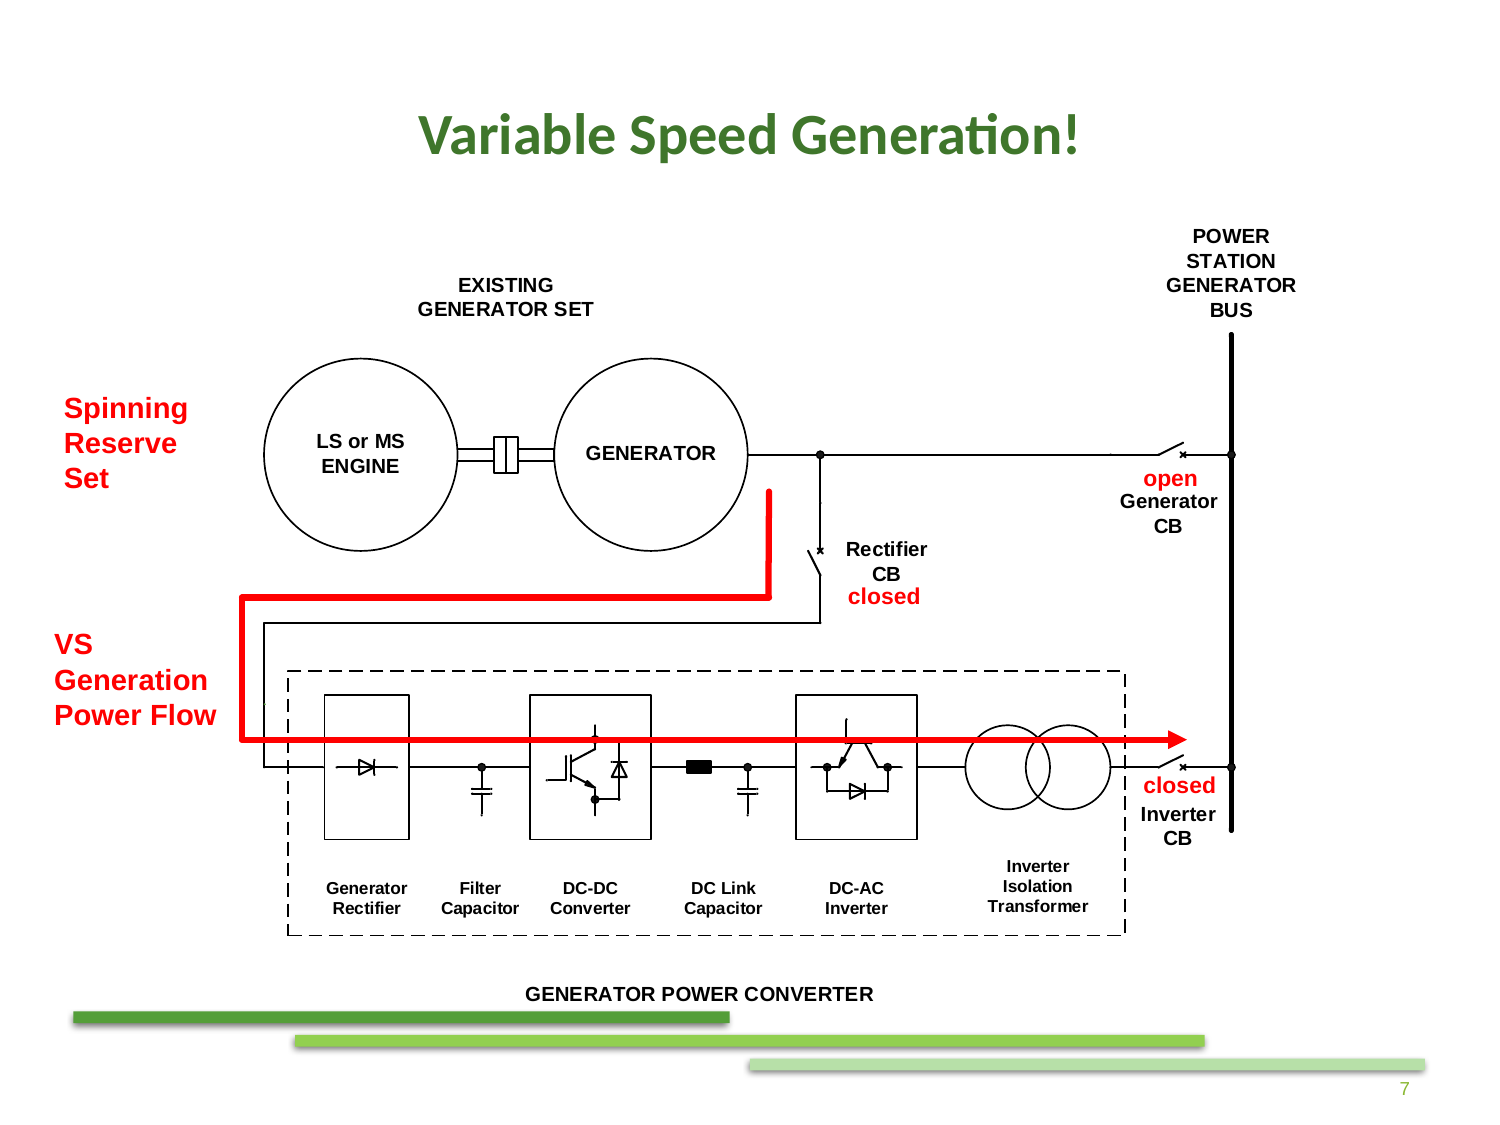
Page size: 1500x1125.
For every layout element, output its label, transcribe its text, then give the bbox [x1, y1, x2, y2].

text_box VS Generation Power Flow [39, 618, 232, 739]
text_box Variable Speed Generation! [0, 88, 1500, 174]
slide_number 7 [1298, 1058, 1425, 1119]
picture [260, 217, 1309, 1017]
text_box Spinning Reserve Set [49, 382, 245, 502]
